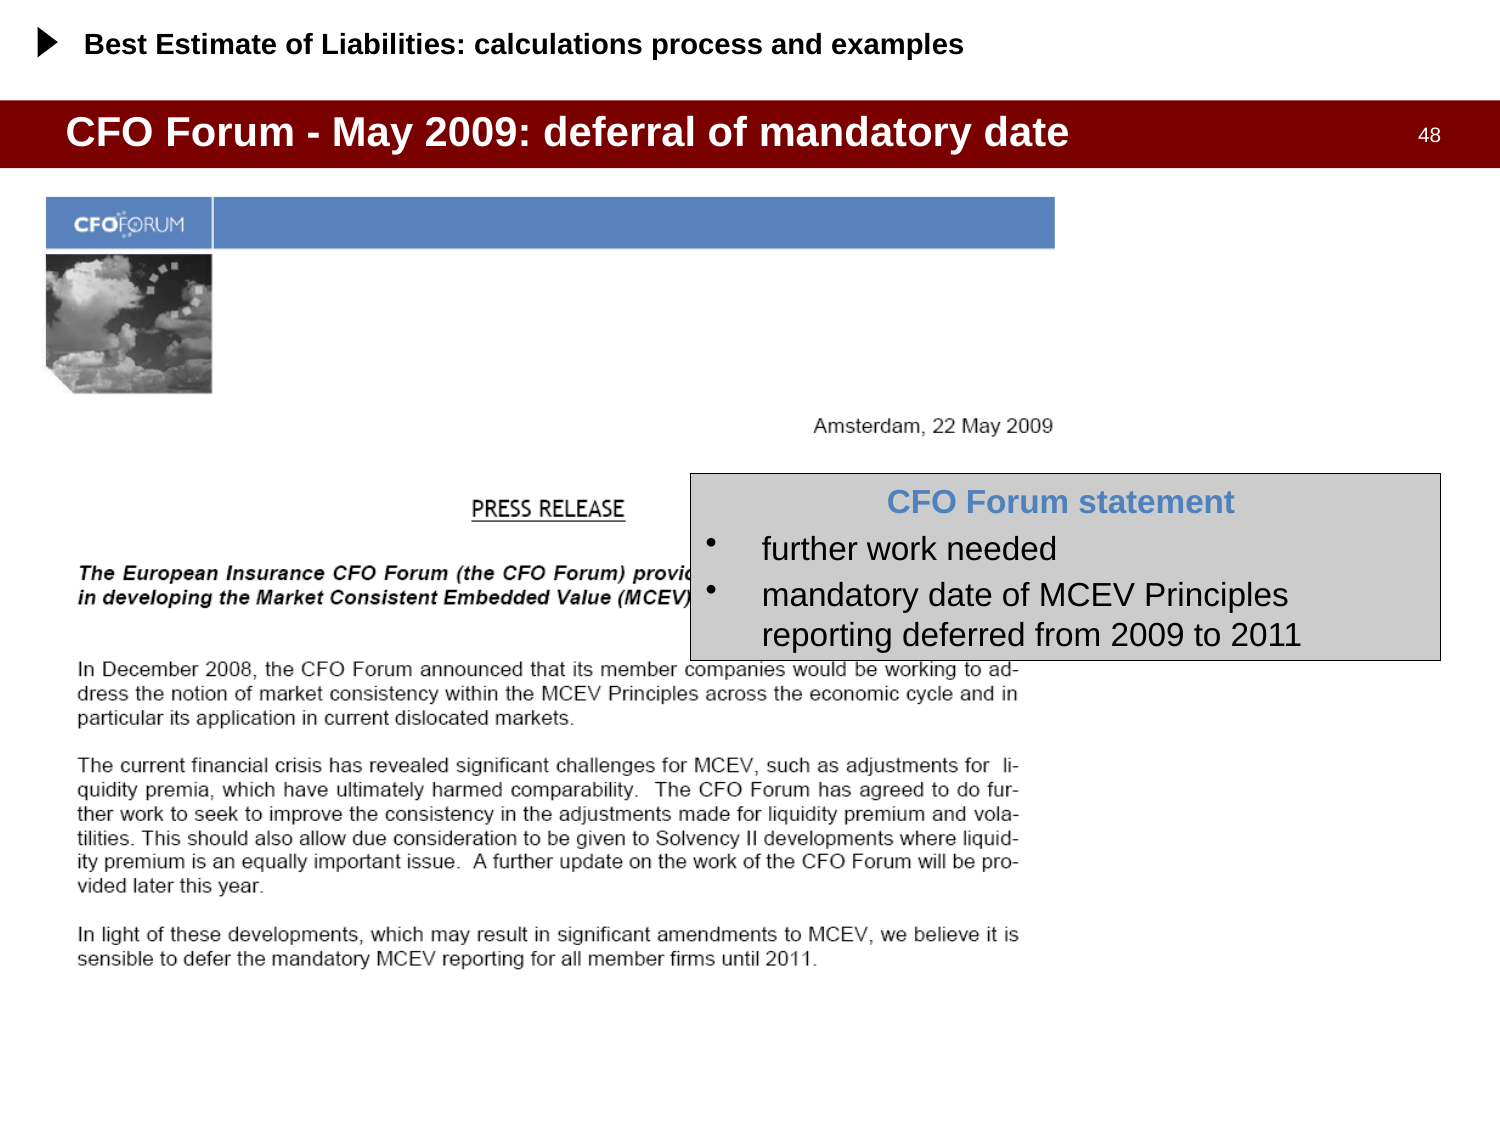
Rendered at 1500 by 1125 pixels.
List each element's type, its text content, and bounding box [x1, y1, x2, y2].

picture [39, 191, 1060, 972]
text_box CFO Forum statement further work needed mandatory date of MCEV Principles reporting deferred from 2009 to 2011 [1064, 473, 1441, 661]
title CFO Forum - May 2009: deferral of mandatory date [50, 92, 1457, 163]
text_box [37, 26, 58, 58]
text_box Best Estimate of Liabilities: calculations process and examples [84, 25, 1359, 85]
